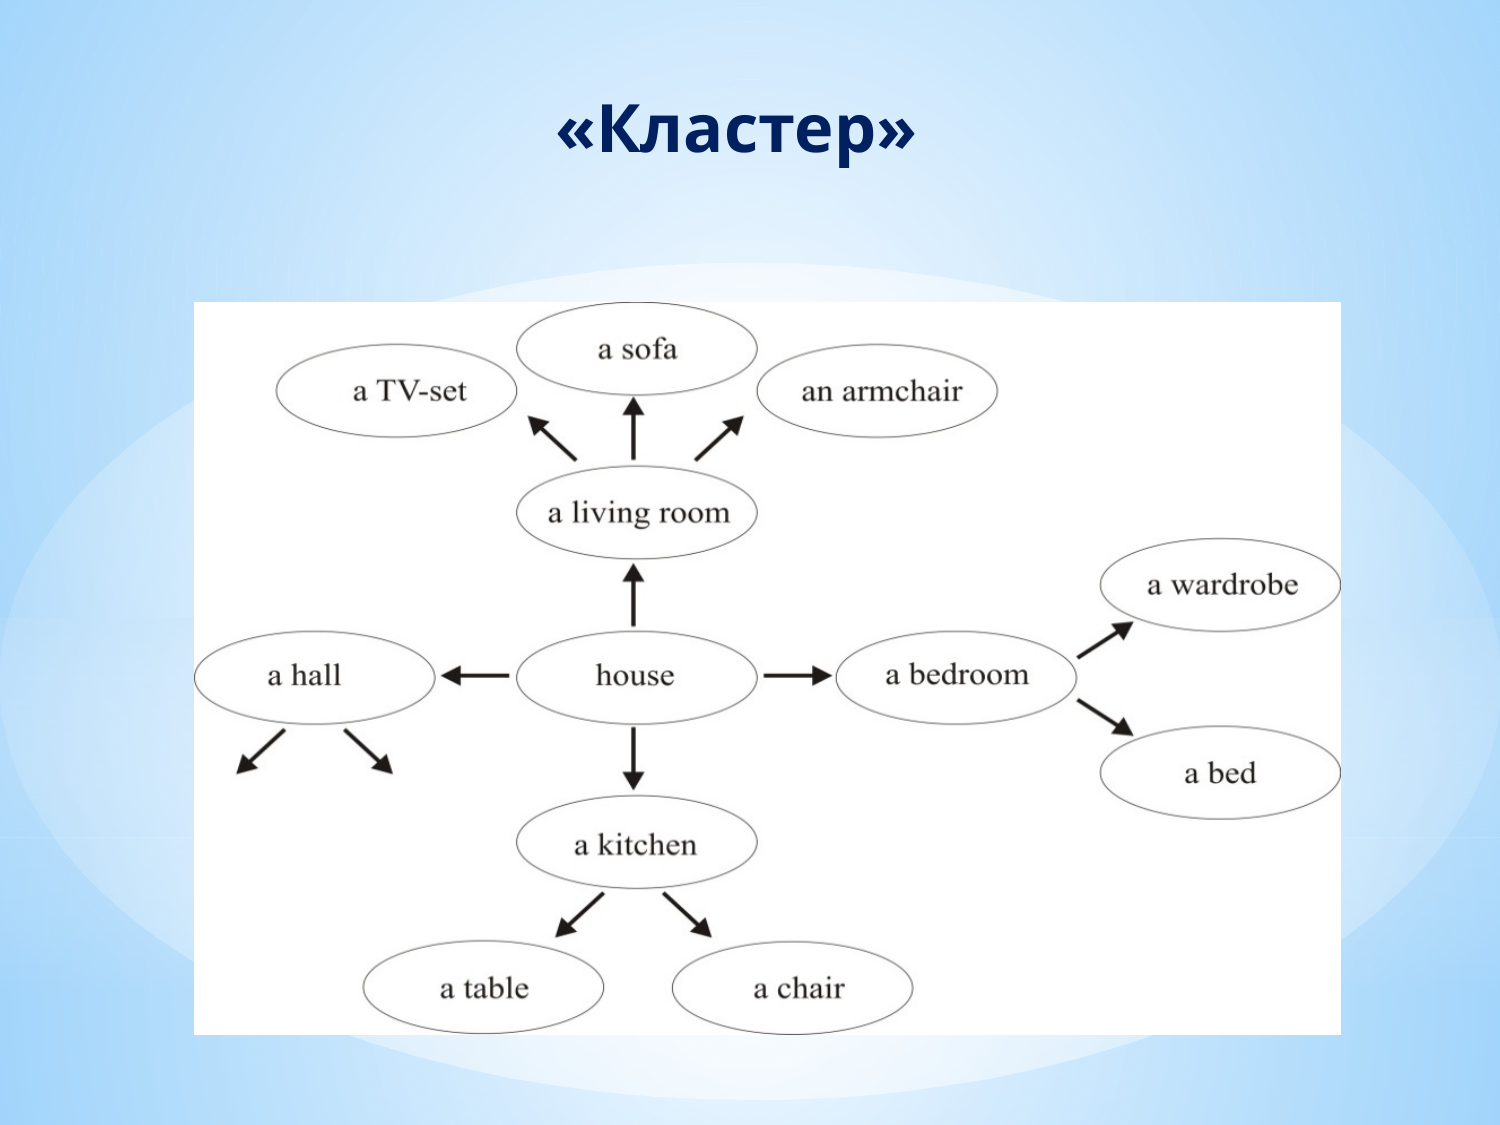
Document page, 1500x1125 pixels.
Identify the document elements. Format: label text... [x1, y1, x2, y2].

text_box «Кластер» [540, 78, 933, 173]
picture [194, 302, 1341, 1036]
